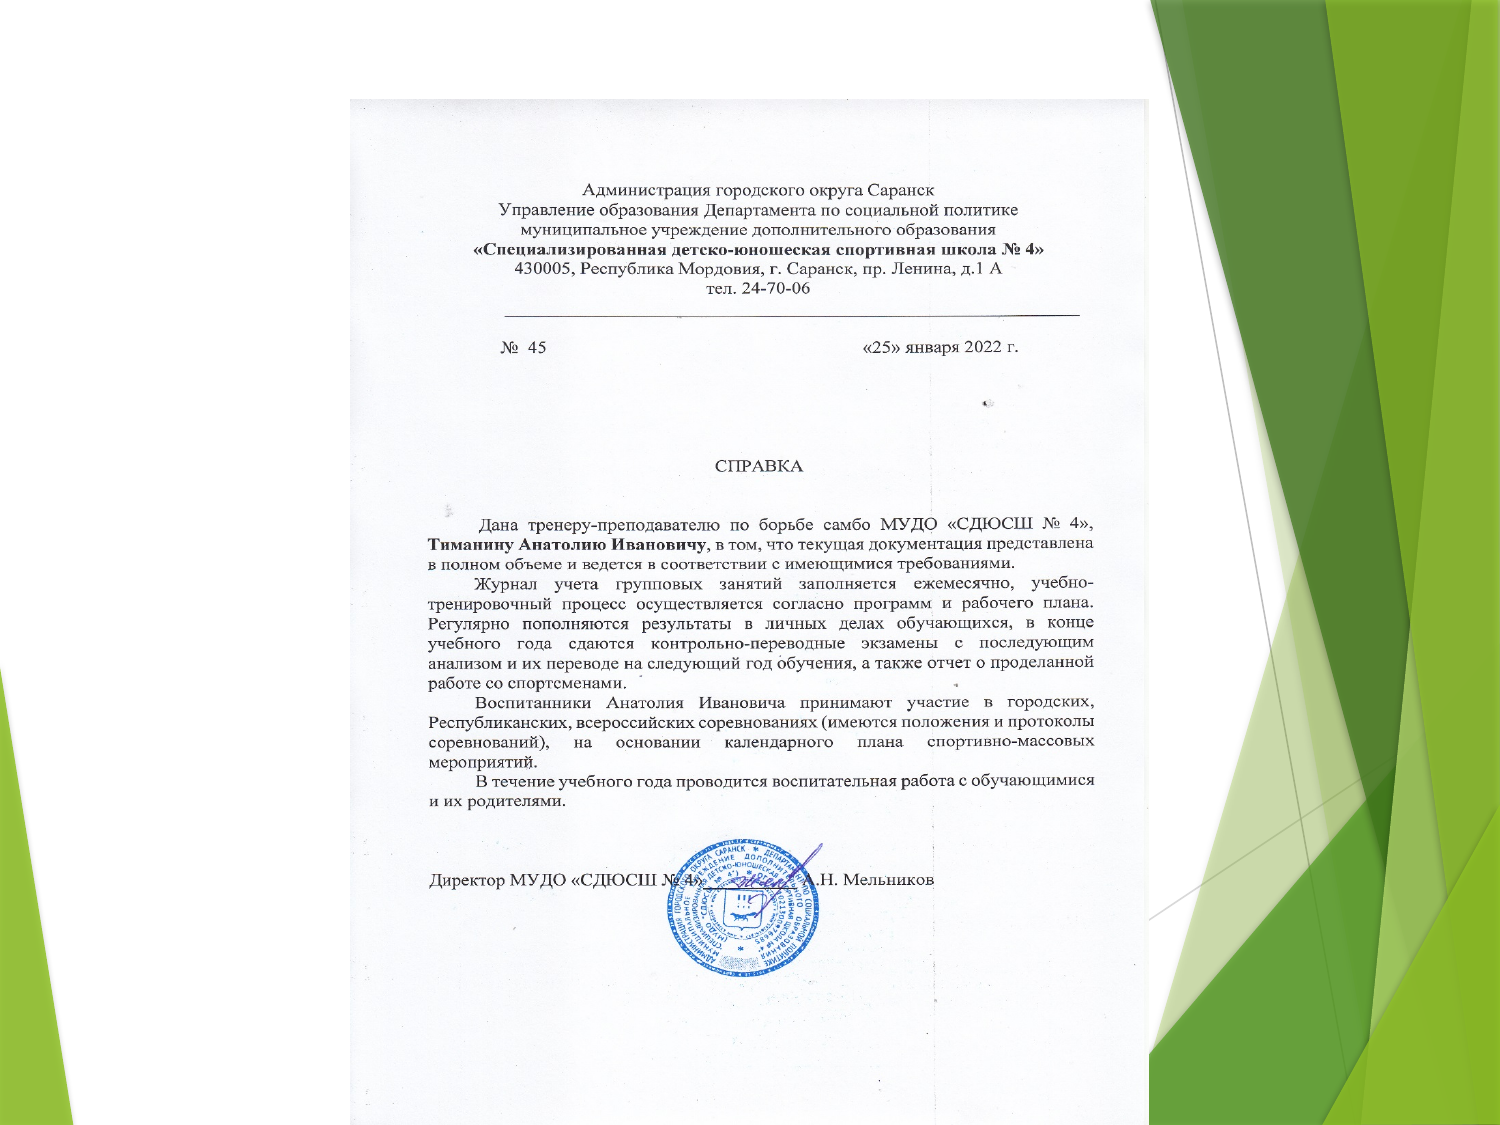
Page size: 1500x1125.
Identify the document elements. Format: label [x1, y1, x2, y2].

picture [350, 99, 1150, 1125]
